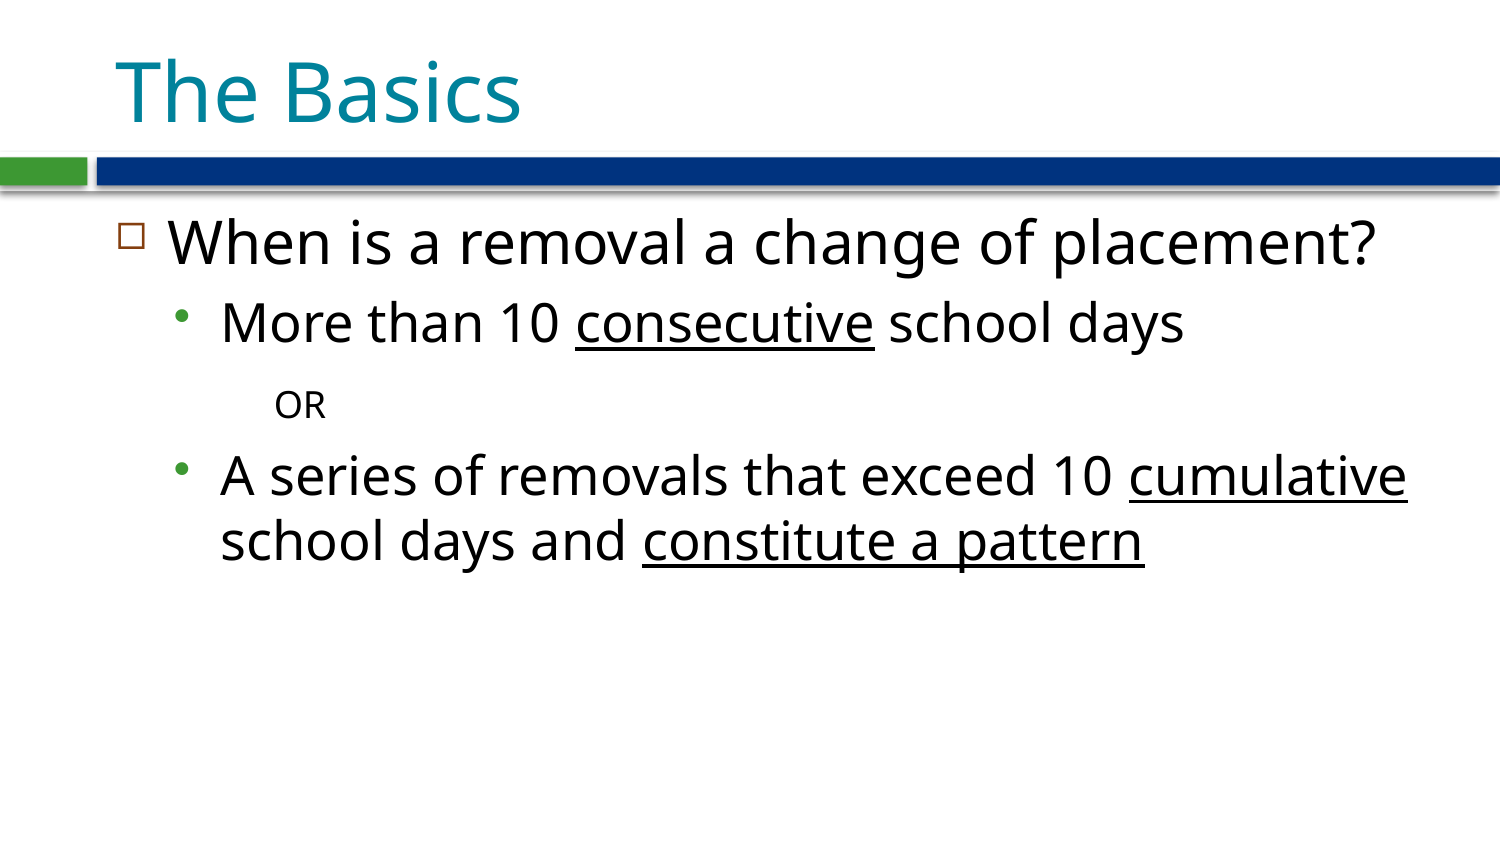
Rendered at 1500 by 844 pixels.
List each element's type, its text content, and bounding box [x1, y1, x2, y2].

title The Basics [100, 28, 1438, 150]
list When is a removal a change of placement? More than 10 consecutive school days OR A series of removals that exceed 10 cumulative school days and constitute a pattern [100, 196, 1438, 750]
